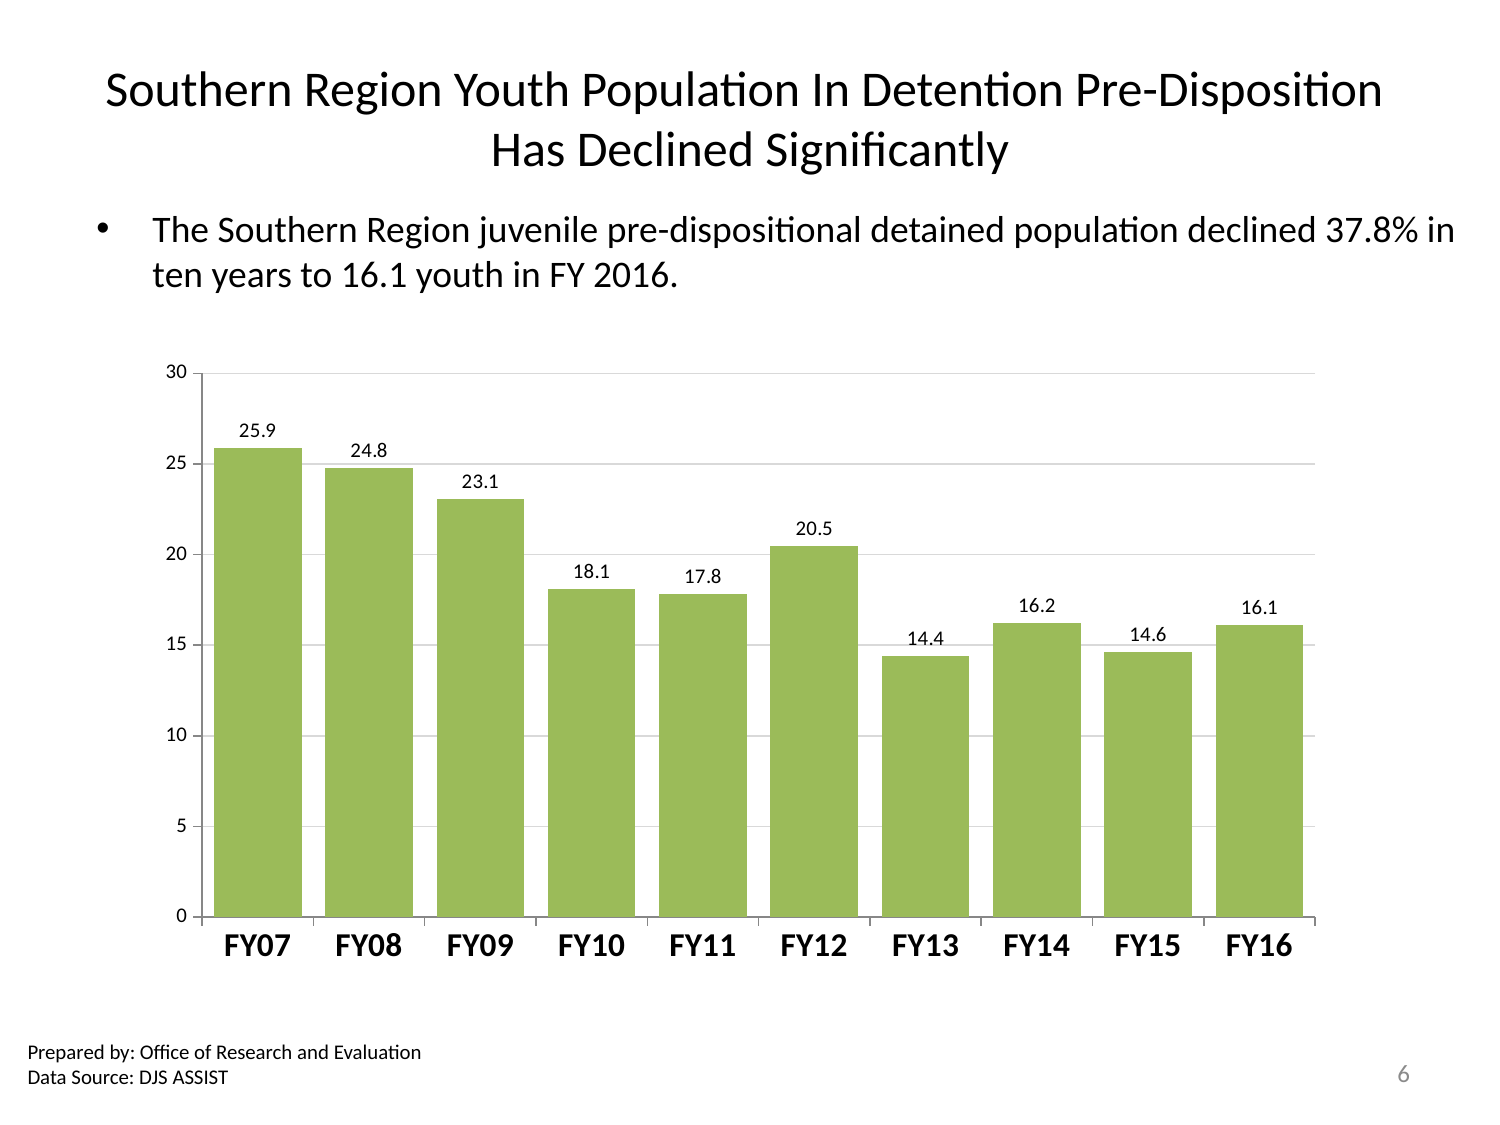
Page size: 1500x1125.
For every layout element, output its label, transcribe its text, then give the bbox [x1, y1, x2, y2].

footer Prepared by: Office of Research and Evaluation Data Source: DJS ASSIST [12, 1025, 450, 1103]
chart [112, 337, 1350, 993]
title Southern Region Youth Population In Detention Pre-Disposition Has Declined Significantly [75, 45, 1425, 188]
text_box The Southern Region juvenile pre-dispositional detained population declined 37.8% in ten years to 16.1 youth in FY 2016. [81, 162, 1475, 338]
slide_number 6 [1074, 1042, 1425, 1103]
